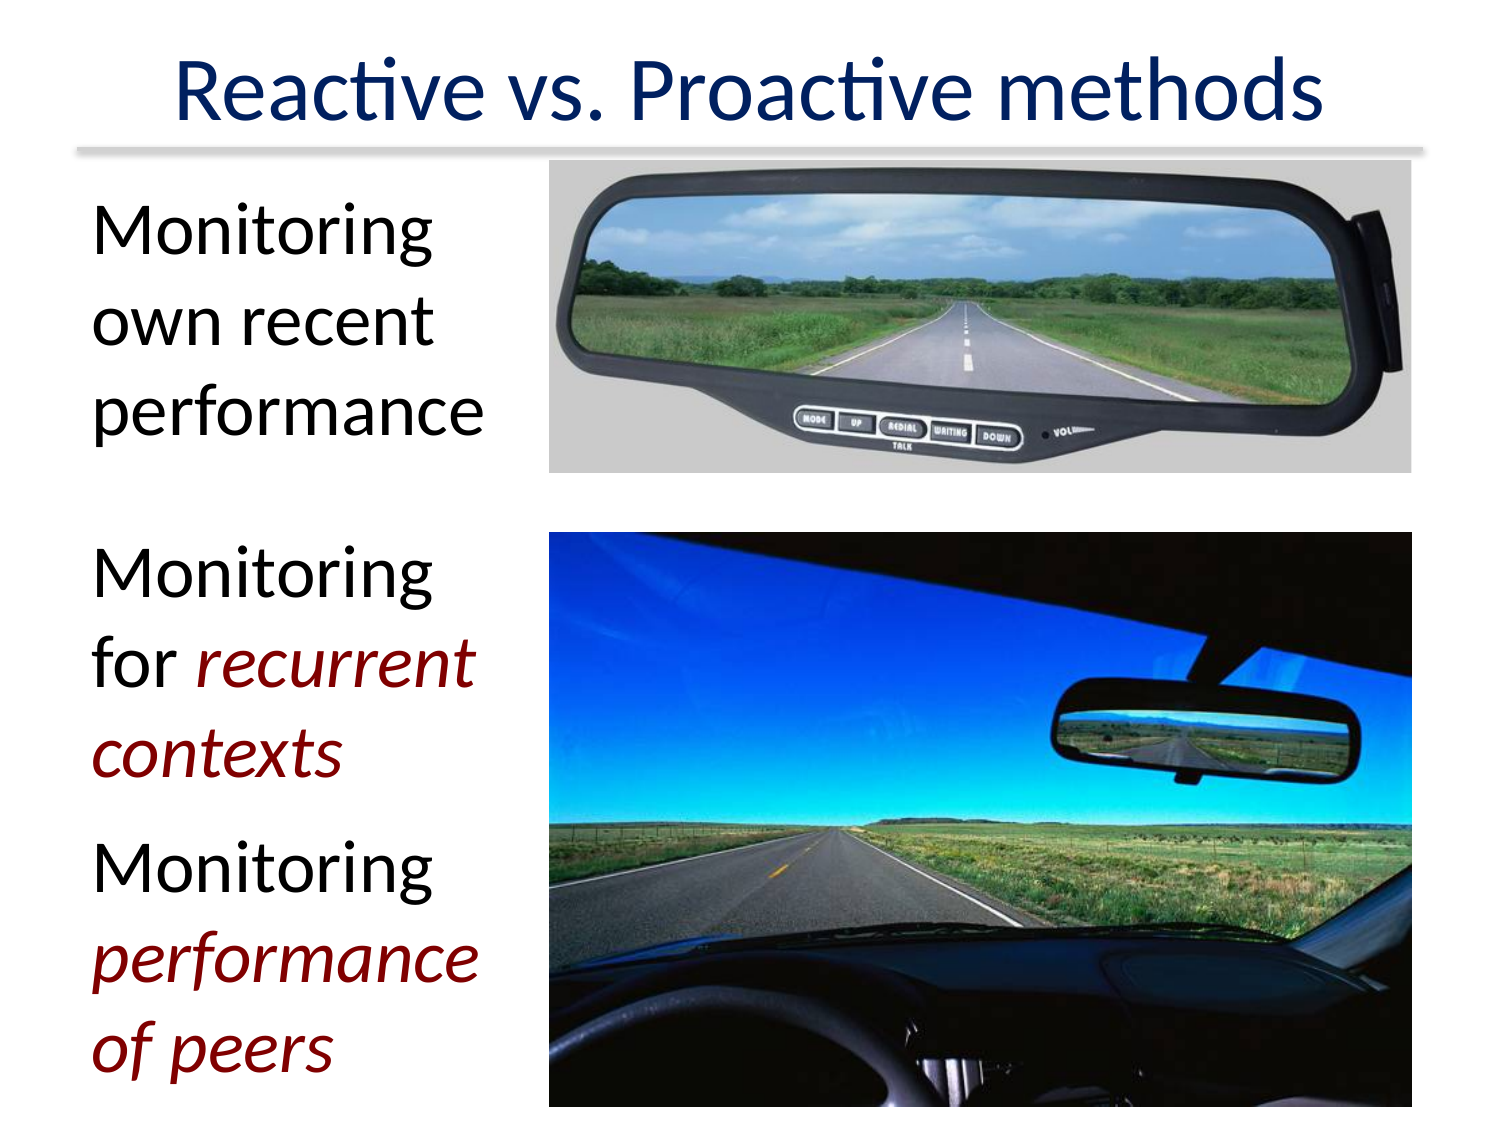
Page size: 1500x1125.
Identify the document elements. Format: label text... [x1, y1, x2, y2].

title Reactive vs. Proactive methods [75, 7, 1425, 161]
picture [548, 160, 1412, 473]
text_box Monitoring for recurrent contexts Monitoring performance of peers [76, 515, 526, 1095]
picture [548, 532, 1412, 1107]
text_box Monitoring own recent performance [76, 172, 526, 458]
